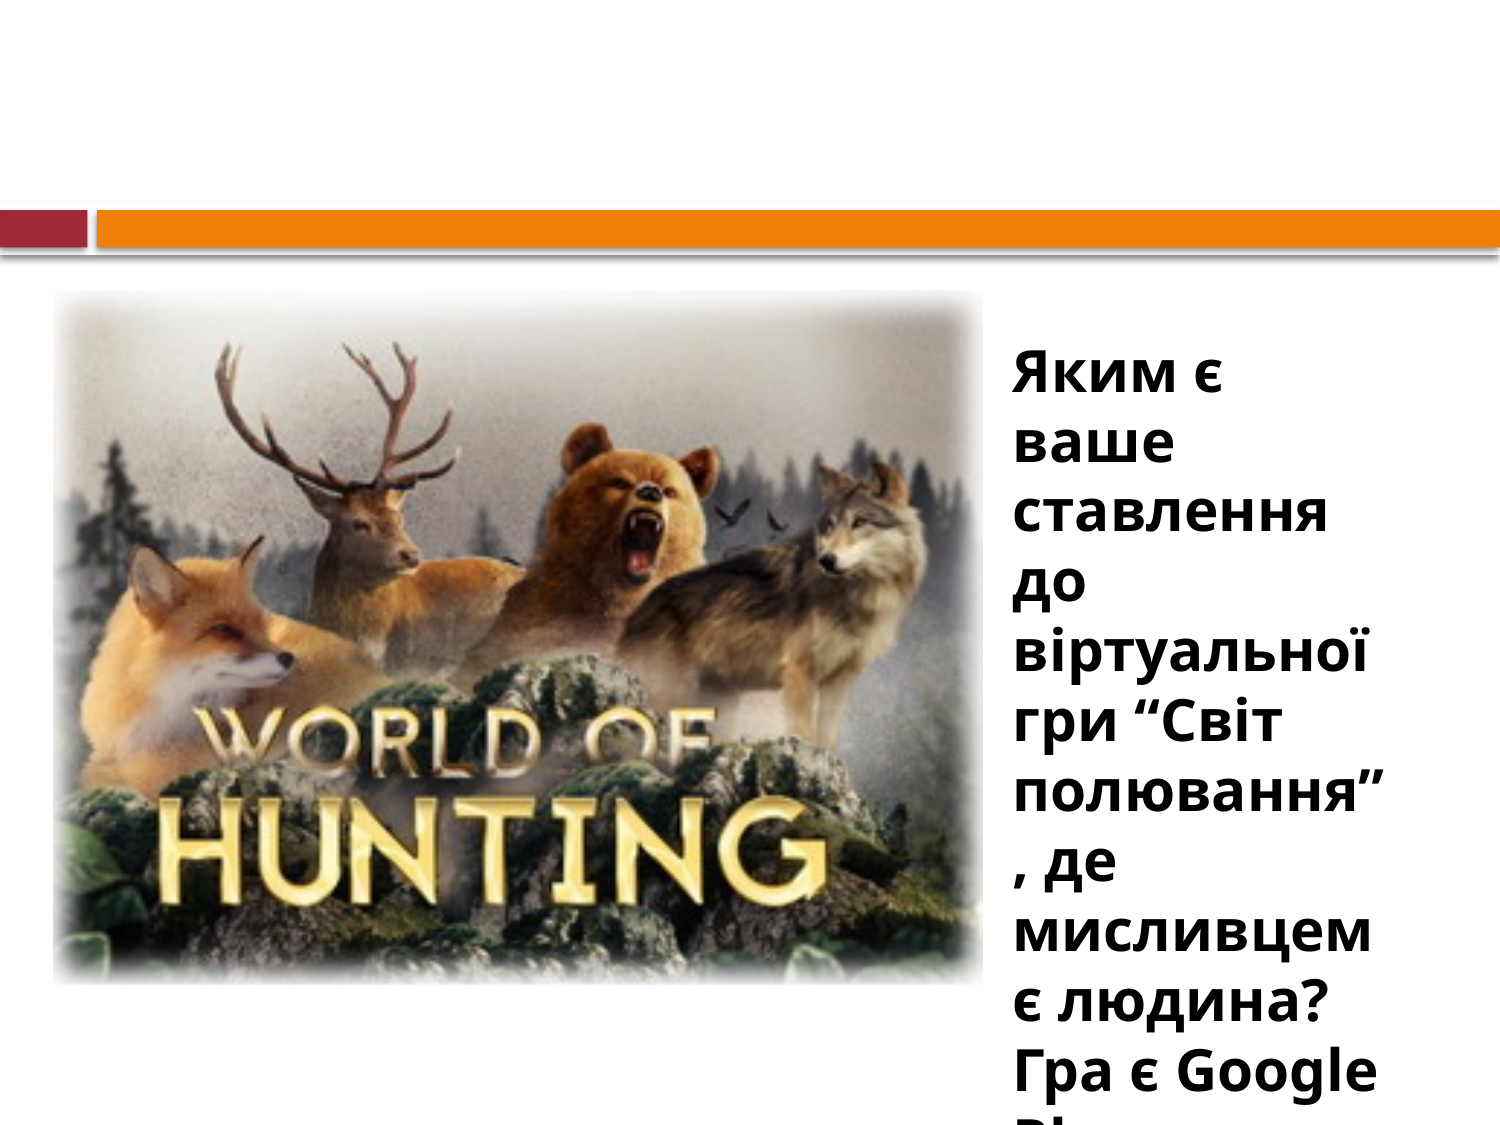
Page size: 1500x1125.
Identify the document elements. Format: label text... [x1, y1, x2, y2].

text_box Яким є ваше ставлення до віртуальної гри “Світ полювання”, де мисливцем є людина? Гра є Google Play додатком. [998, 326, 1412, 1125]
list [52, 290, 983, 988]
